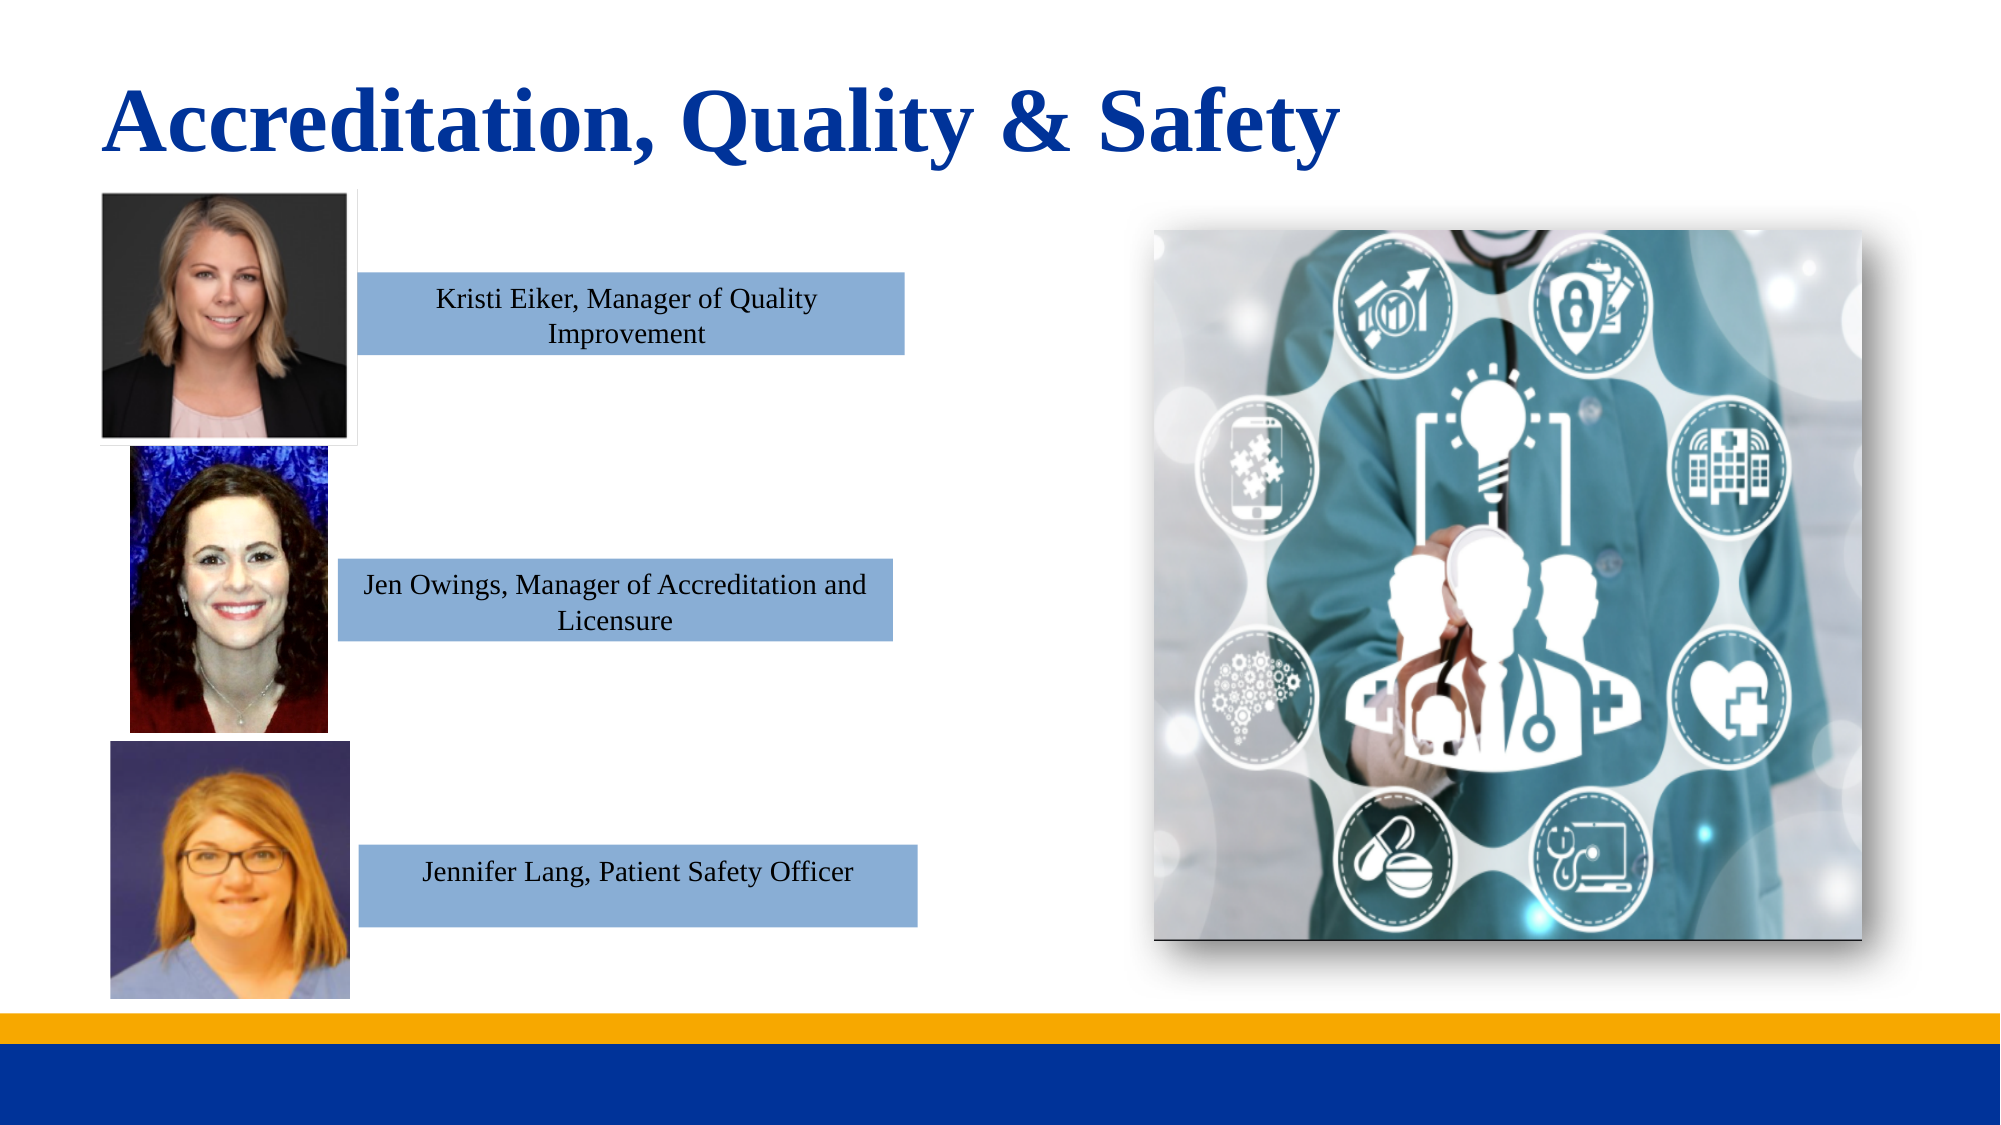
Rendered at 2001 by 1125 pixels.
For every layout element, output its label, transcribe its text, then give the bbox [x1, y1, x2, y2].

picture [99, 189, 359, 733]
picture [108, 741, 350, 999]
text_box Kristi Eiker, Manager of Quality Improvement [359, 272, 905, 356]
text_box Jen Owings, Manager of Accreditation and Licensure [337, 558, 893, 642]
text_box Jennifer Lang, Patient Safety Officer [358, 844, 918, 928]
title Accreditation, Quality & Safety [86, 13, 1812, 231]
picture [1154, 230, 1862, 941]
